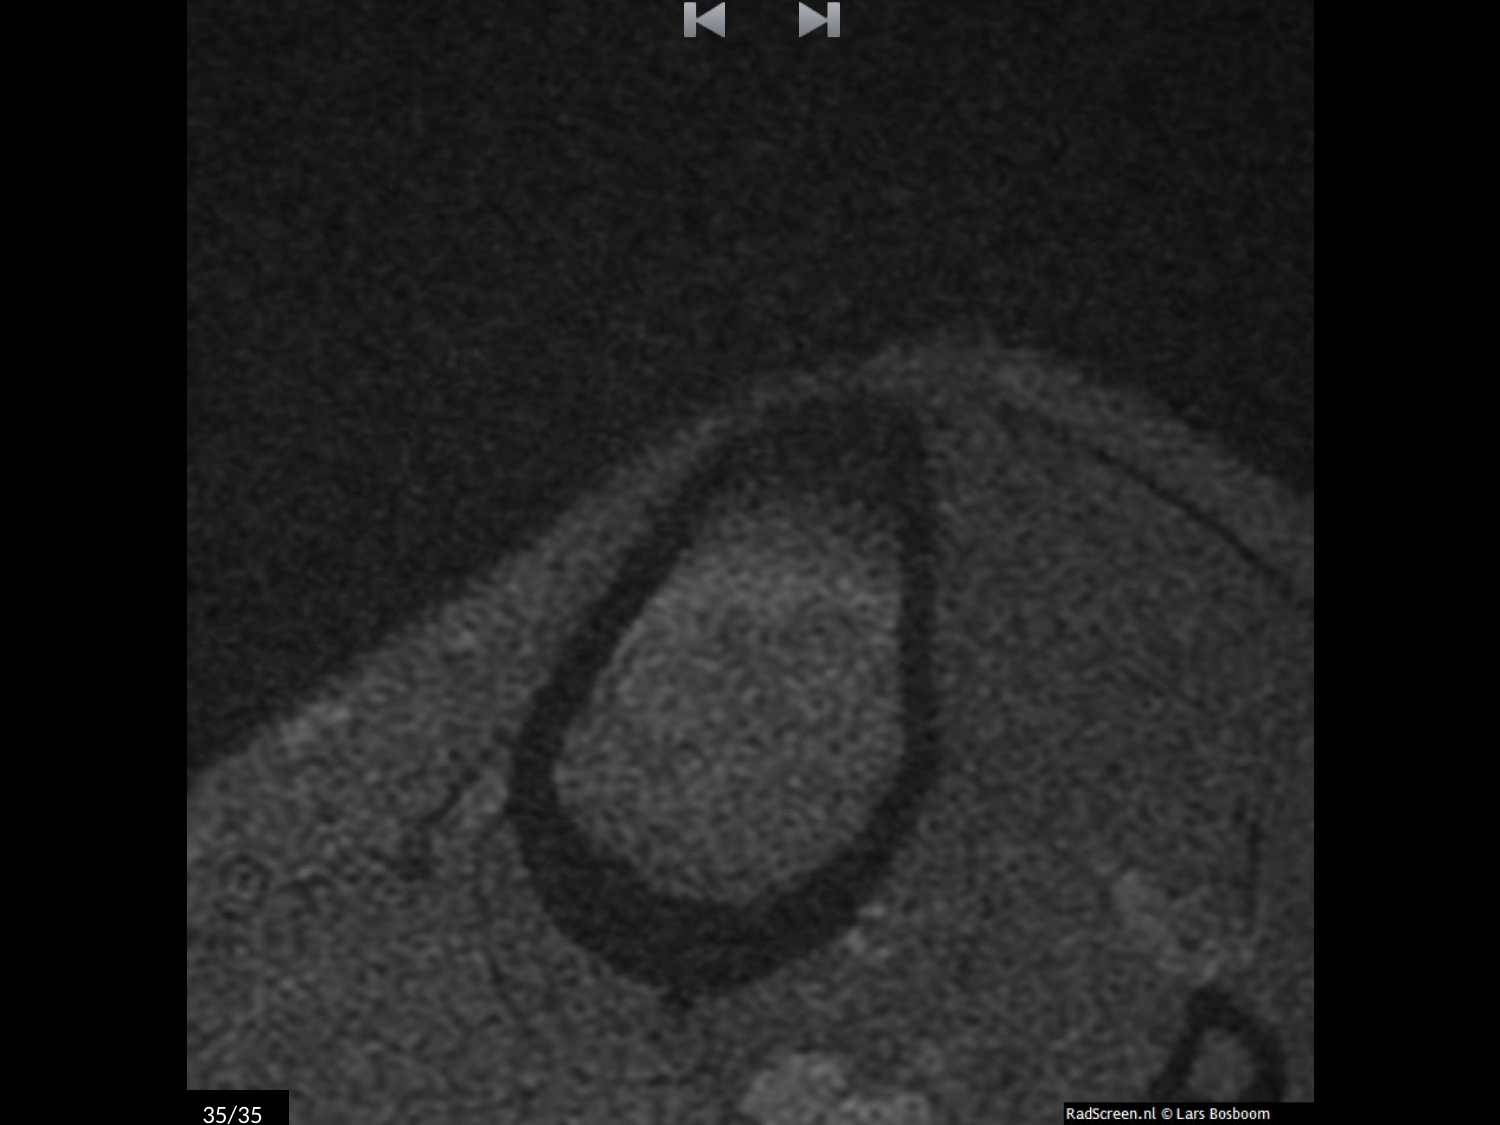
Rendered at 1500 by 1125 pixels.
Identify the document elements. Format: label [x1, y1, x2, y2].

picture [187, 0, 1314, 1125]
